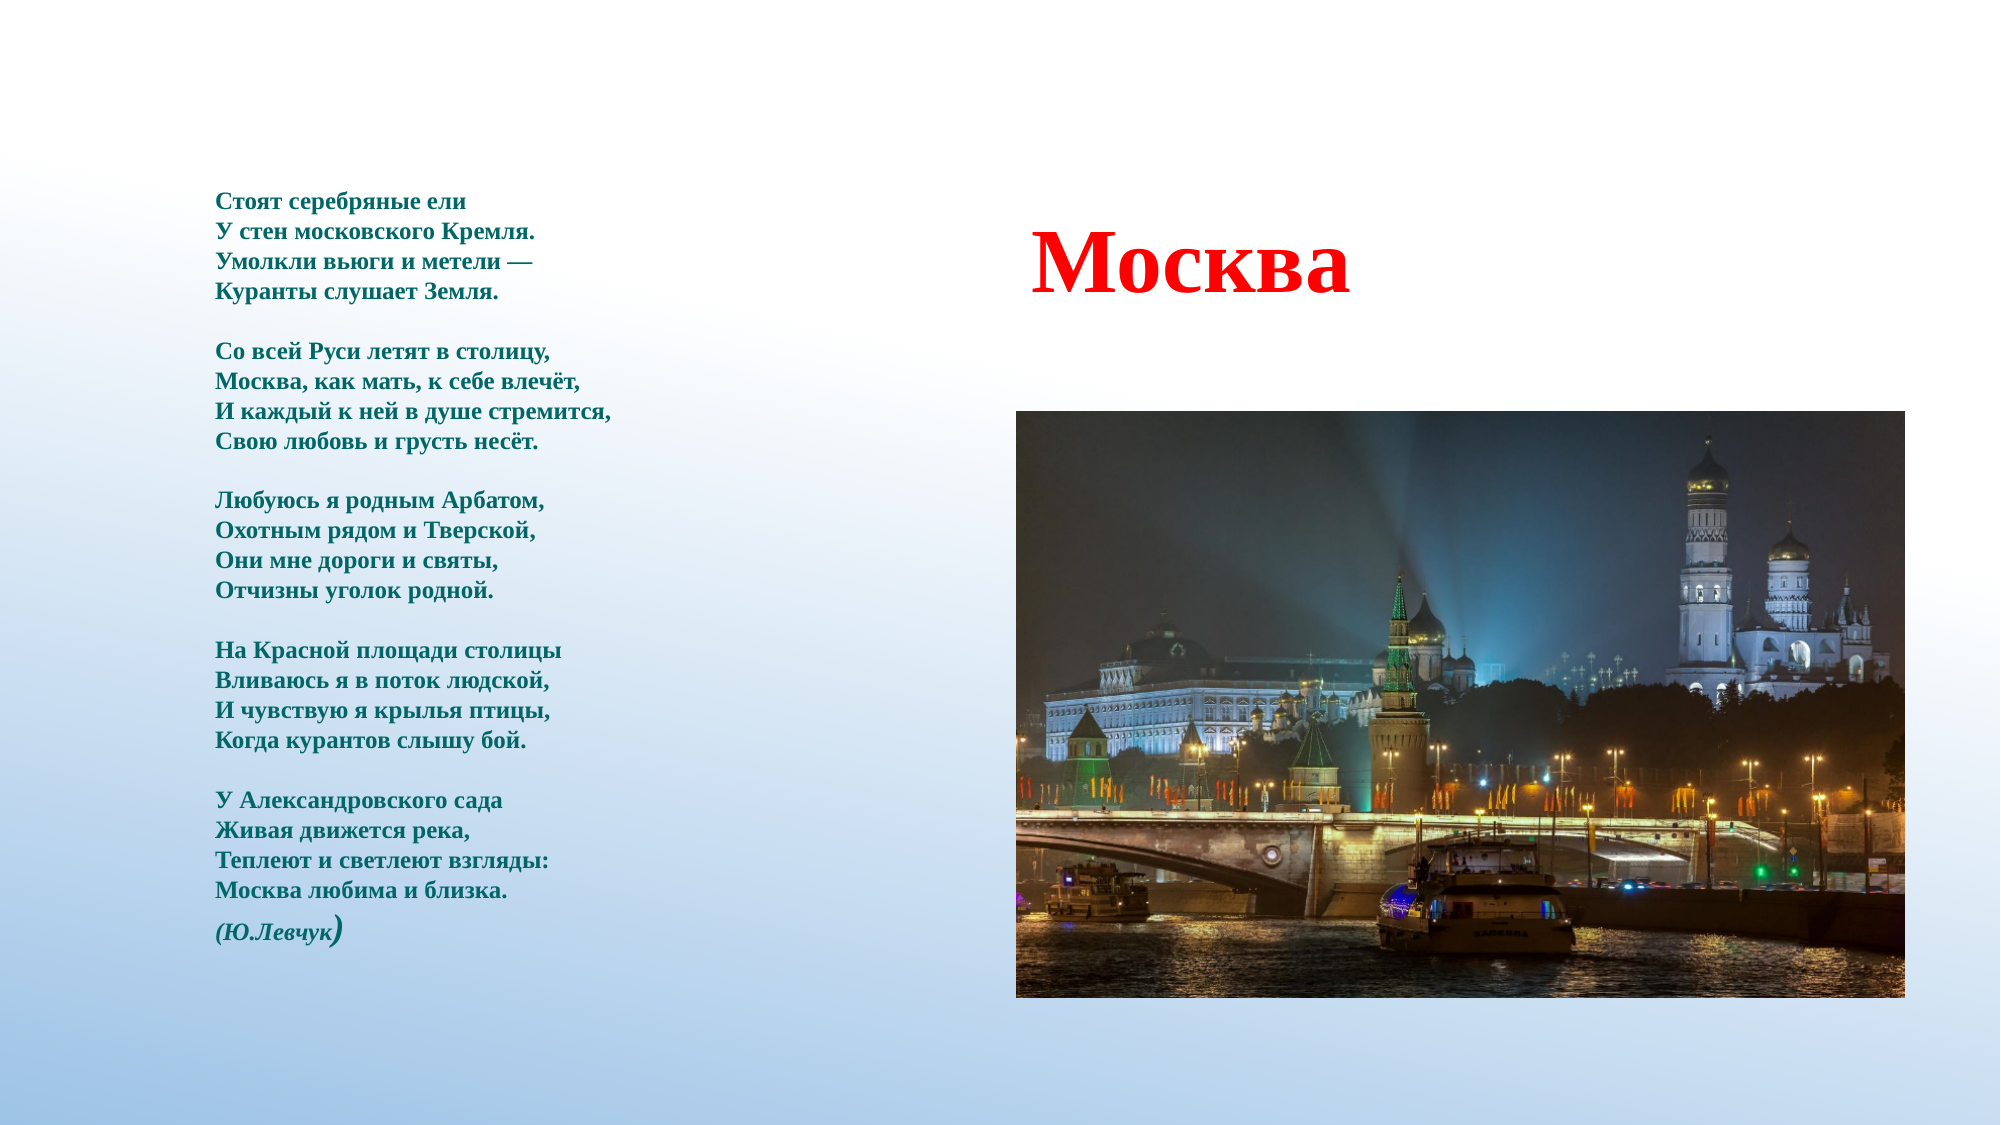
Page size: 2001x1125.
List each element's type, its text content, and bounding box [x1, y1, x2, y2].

text_box Стоят серебряные ели У стен московского Кремля. Умолкли вьюги и метели — Куранты слушает Земля. Со всей Руси летят в столицу, Москва, как мать, к себе влечёт, И каждый к ней в душе стремится, Свою любовь и грусть несёт. Любуюсь я родным Арбатом, Охотным рядом и Тверской, Они мне дороги и святы, Отчизны уголок родной. На Красной площади столицы Вливаюсь я в поток людской, И чувствую я крылья птицы, Когда курантов слышу бой. У Александровского сада Живая движется река, Теплеют и светлеют взгляды: Москва любима и близка. (Ю.Левчук) [200, 117, 664, 956]
picture [1015, 411, 1905, 998]
list [138, 100, 705, 966]
title Москва [1016, 179, 1873, 346]
